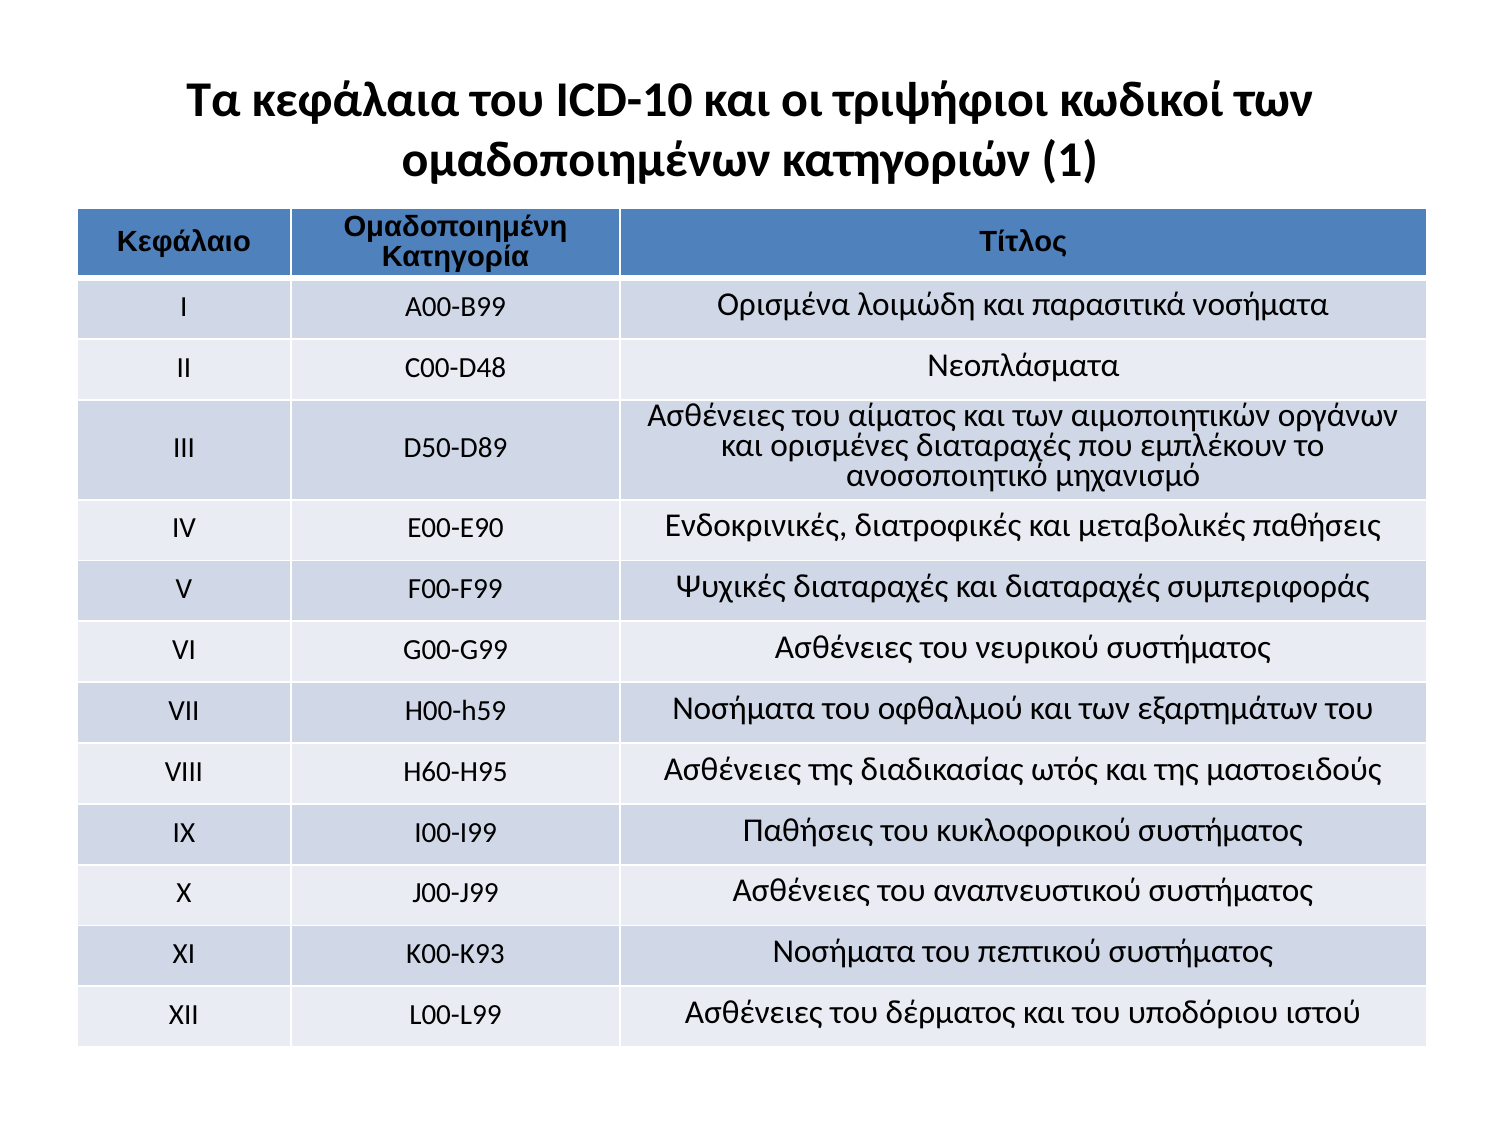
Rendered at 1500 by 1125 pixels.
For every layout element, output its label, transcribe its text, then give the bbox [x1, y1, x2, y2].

table_cell D50-D89 [292, 401, 619, 499]
table_cell Νεοπλάσματα [621, 340, 1426, 399]
table_cell Ψυχικές διαταραχές και διαταραχές συμπεριφοράς [621, 561, 1426, 620]
table_cell Ασθένειες του αίματος και των αιμοποιητικών οργάνων και ορισμένες διαταραχές που εμπλέκουν το ανοσοποιητικό μηχανισμό [621, 401, 1426, 499]
table_cell C00-D48 [292, 340, 619, 399]
table_cell A00-B99 [292, 281, 619, 338]
table_cell I00-I99 [292, 805, 619, 864]
table_header Ομαδοποιημένη Κατηγορία [292, 209, 619, 275]
table_cell K00-K93 [292, 926, 619, 985]
table_cell H00-h59 [292, 683, 619, 742]
table_cell L00-L99 [292, 987, 619, 1046]
table_cell IV [78, 501, 290, 560]
table_cell VIII [78, 744, 290, 803]
table_cell Παθήσεις του κυκλοφορικού συστήματος [621, 805, 1426, 864]
table_cell F00-F99 [292, 561, 619, 620]
table_header Τίτλος [621, 209, 1426, 275]
table_cell II [78, 340, 290, 399]
title Τα κεφάλαια του ICD-10 και οι τριψήφιοι κωδικοί των ομαδοποιημένων κατηγοριών (1) [53, 45, 1447, 209]
table_cell Ασθένειες του νευρικού συστήματος [621, 622, 1426, 681]
table_cell E00-E90 [292, 501, 619, 560]
table_cell X [78, 866, 290, 925]
table_cell VII [78, 683, 290, 742]
table_cell H60-H95 [292, 744, 619, 803]
table_cell Ασθένειες του δέρματος και του υποδόριου ιστού [621, 987, 1426, 1046]
table_cell Ενδοκρινικές, διατροφικές και μεταβολικές παθήσεις [621, 501, 1426, 560]
table_cell XII [78, 987, 290, 1046]
table_cell Νοσήματα του οφθαλμού και των εξαρτημάτων του [621, 683, 1426, 742]
table_cell VI [78, 622, 290, 681]
table_cell Ι [78, 281, 290, 338]
table_cell Ασθένειες της διαδικασίας ωτός και της μαστοειδούς [621, 744, 1426, 803]
table_cell J00-J99 [292, 866, 619, 925]
table_cell Νοσήματα του πεπτικού συστήματος [621, 926, 1426, 985]
table_cell V [78, 561, 290, 620]
table_cell Ορισμένα λοιμώδη και παρασιτικά νοσήματα [621, 281, 1426, 338]
table_header Κεφάλαιο [78, 209, 290, 275]
table_cell Ασθένειες του αναπνευστικού συστήματος [621, 866, 1426, 925]
table_cell III [78, 401, 290, 499]
table_cell XI [78, 926, 290, 985]
table_cell G00-G99 [292, 622, 619, 681]
table_cell ΙΧ [78, 805, 290, 864]
